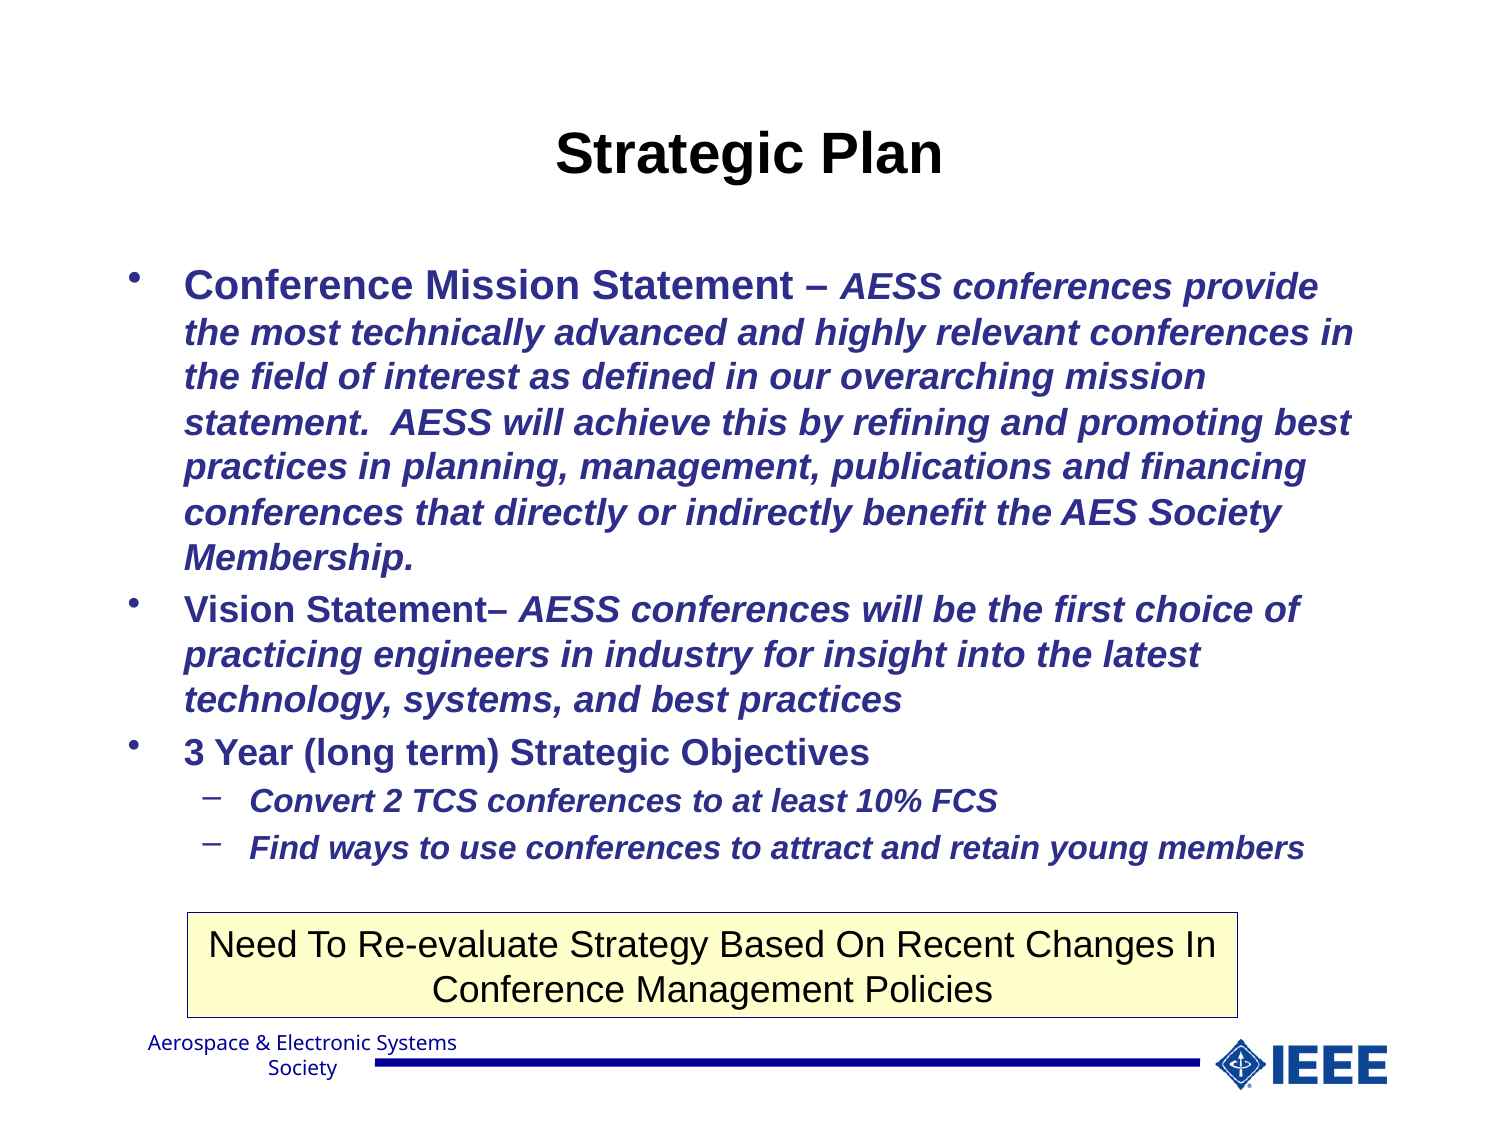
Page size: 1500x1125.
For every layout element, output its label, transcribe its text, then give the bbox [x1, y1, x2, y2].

picture [1212, 1037, 1388, 1091]
text_box Need To Re-evaluate Strategy Based On Recent Changes In Conference Management Policies [187, 912, 1238, 1018]
title Strategic Plan [112, 99, 1388, 201]
list Conference Mission Statement – AESS conferences provide the most technically advanced and highly relevant conferences in the field of interest as defined in our overarching mission statement. AESS will achieve this by refining and promoting best practices in planning, management, publications and financing conferences that directly or indirectly benefit the AES Society Membership. Vision Statement– AESS conferences will be the first choice of practicing engineers in industry for insight into the latest technology, systems, and best practices 3 Year (long term) Strategic Objectives Convert 2 TCS conferences to at least 10% FCS Find ways to use conferences to attract and retain young members [112, 249, 1388, 1001]
